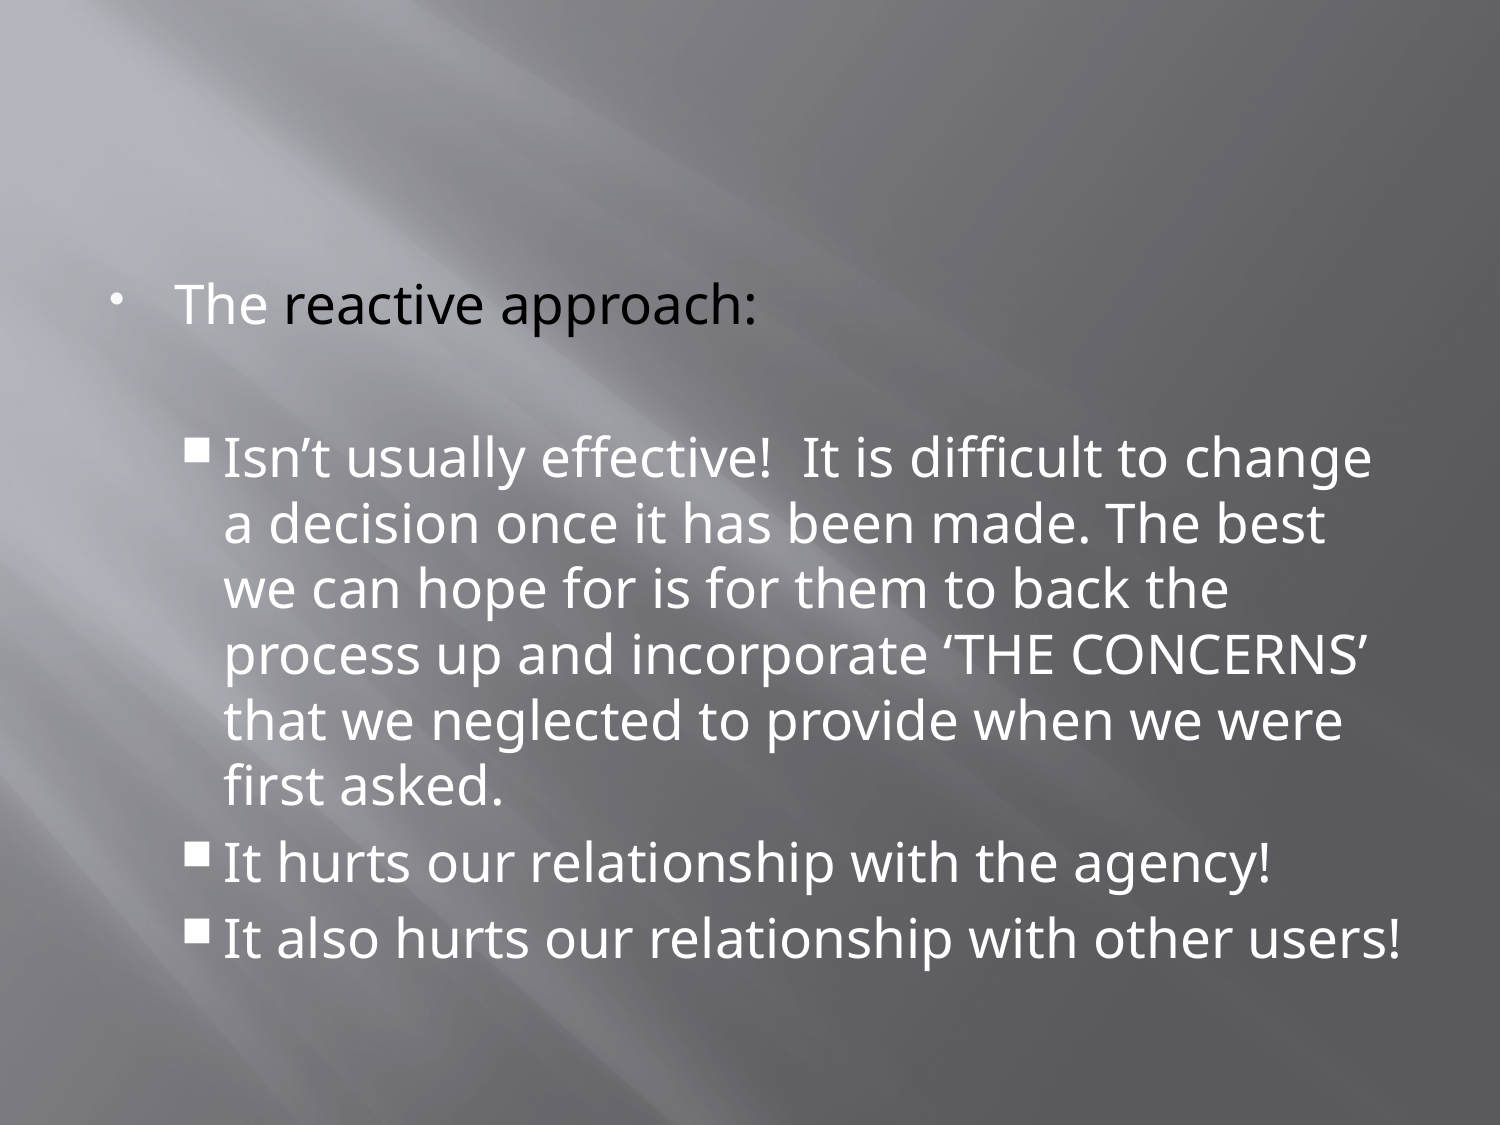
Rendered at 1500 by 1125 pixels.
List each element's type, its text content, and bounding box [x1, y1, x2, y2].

list The reactive approach: Isn’t usually effective! It is difficult to change a decision once it has been made. The best we can hope for is for them to back the process up and incorporate ‘THE CONCERNS’ that we neglected to provide when we were first asked. It hurts our relationship with the agency! It also hurts our relationship with other users! [75, 262, 1425, 1035]
